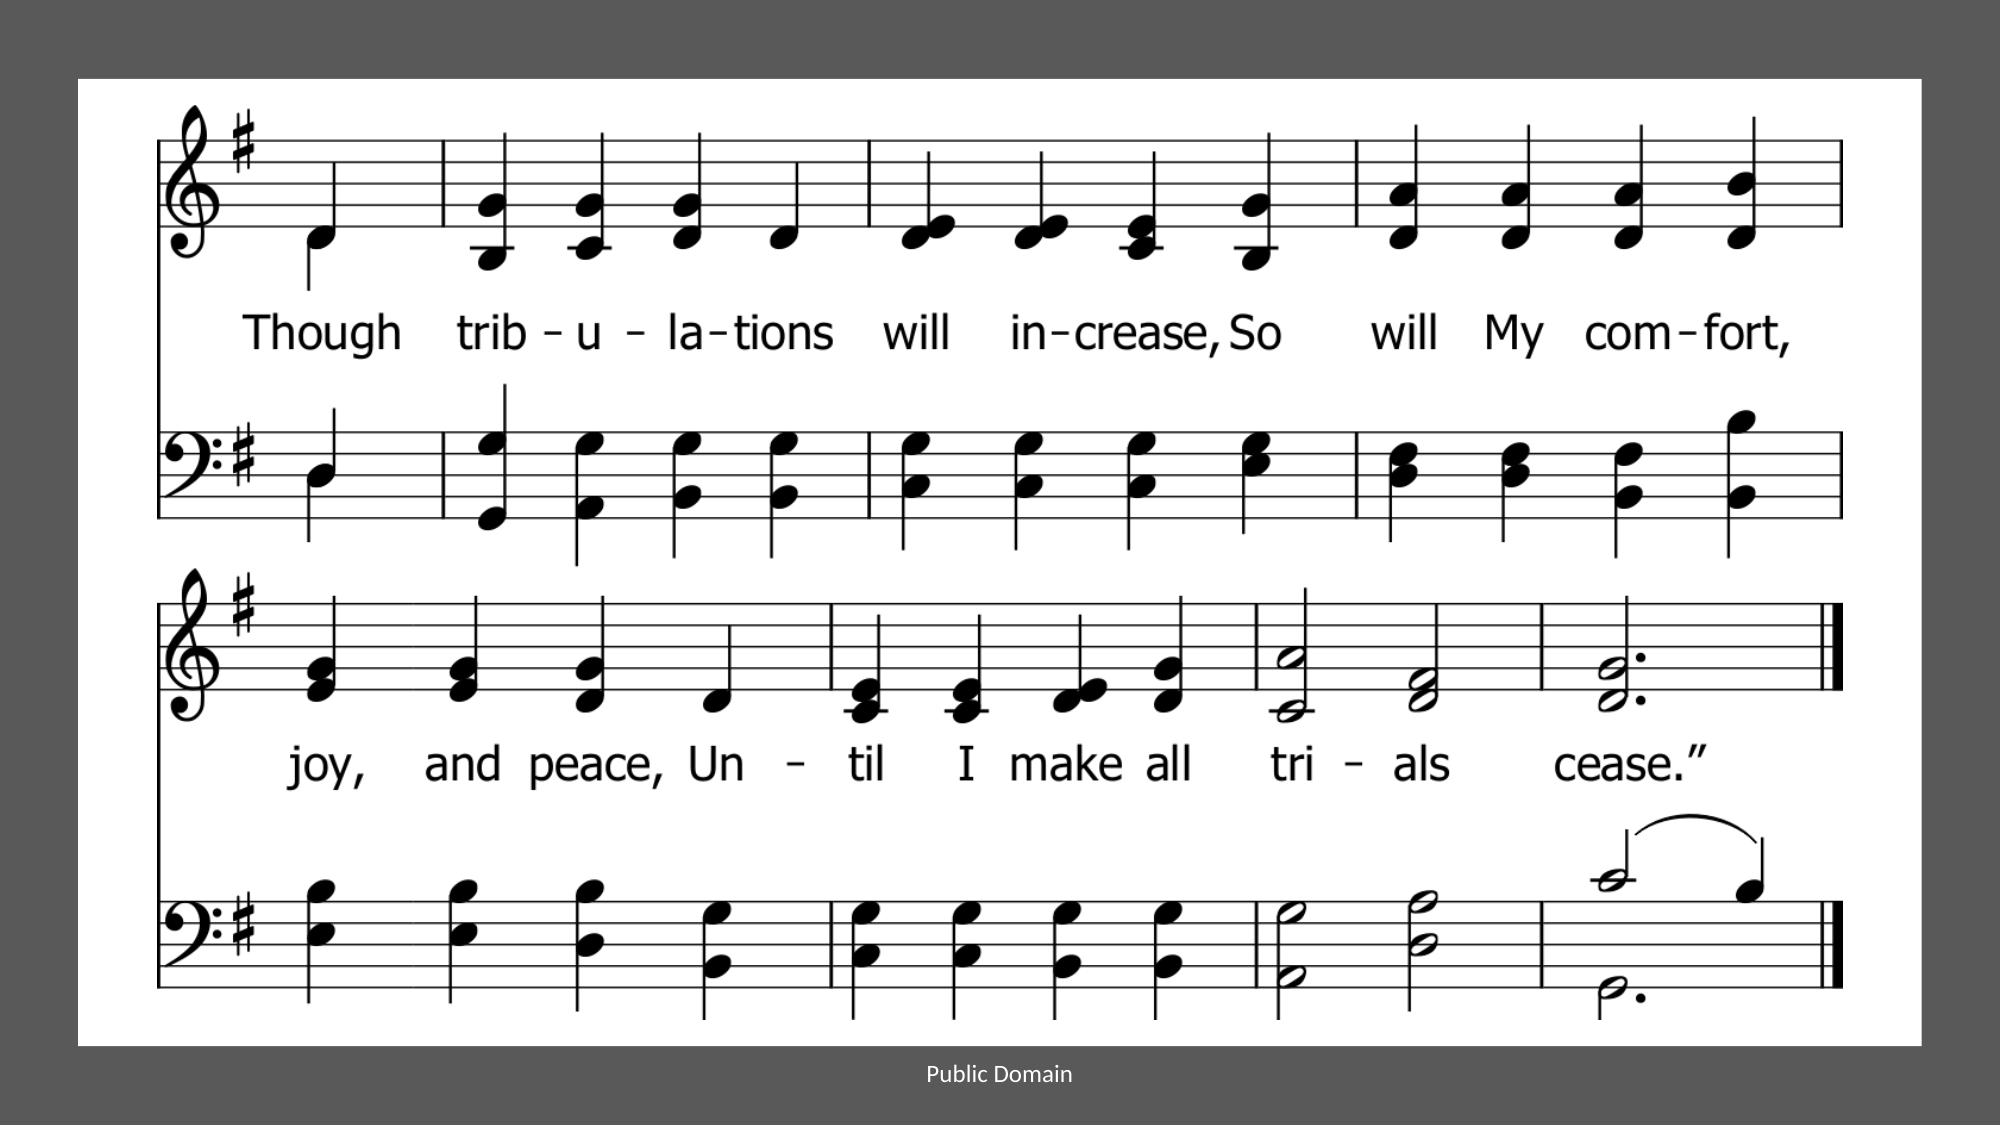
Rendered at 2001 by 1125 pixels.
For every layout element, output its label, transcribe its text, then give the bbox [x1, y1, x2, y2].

text_box [0, 0, 2000, 1125]
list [157, 105, 1843, 1020]
footer Public Domain [662, 1042, 1338, 1103]
text_box [77, 78, 1923, 1047]
